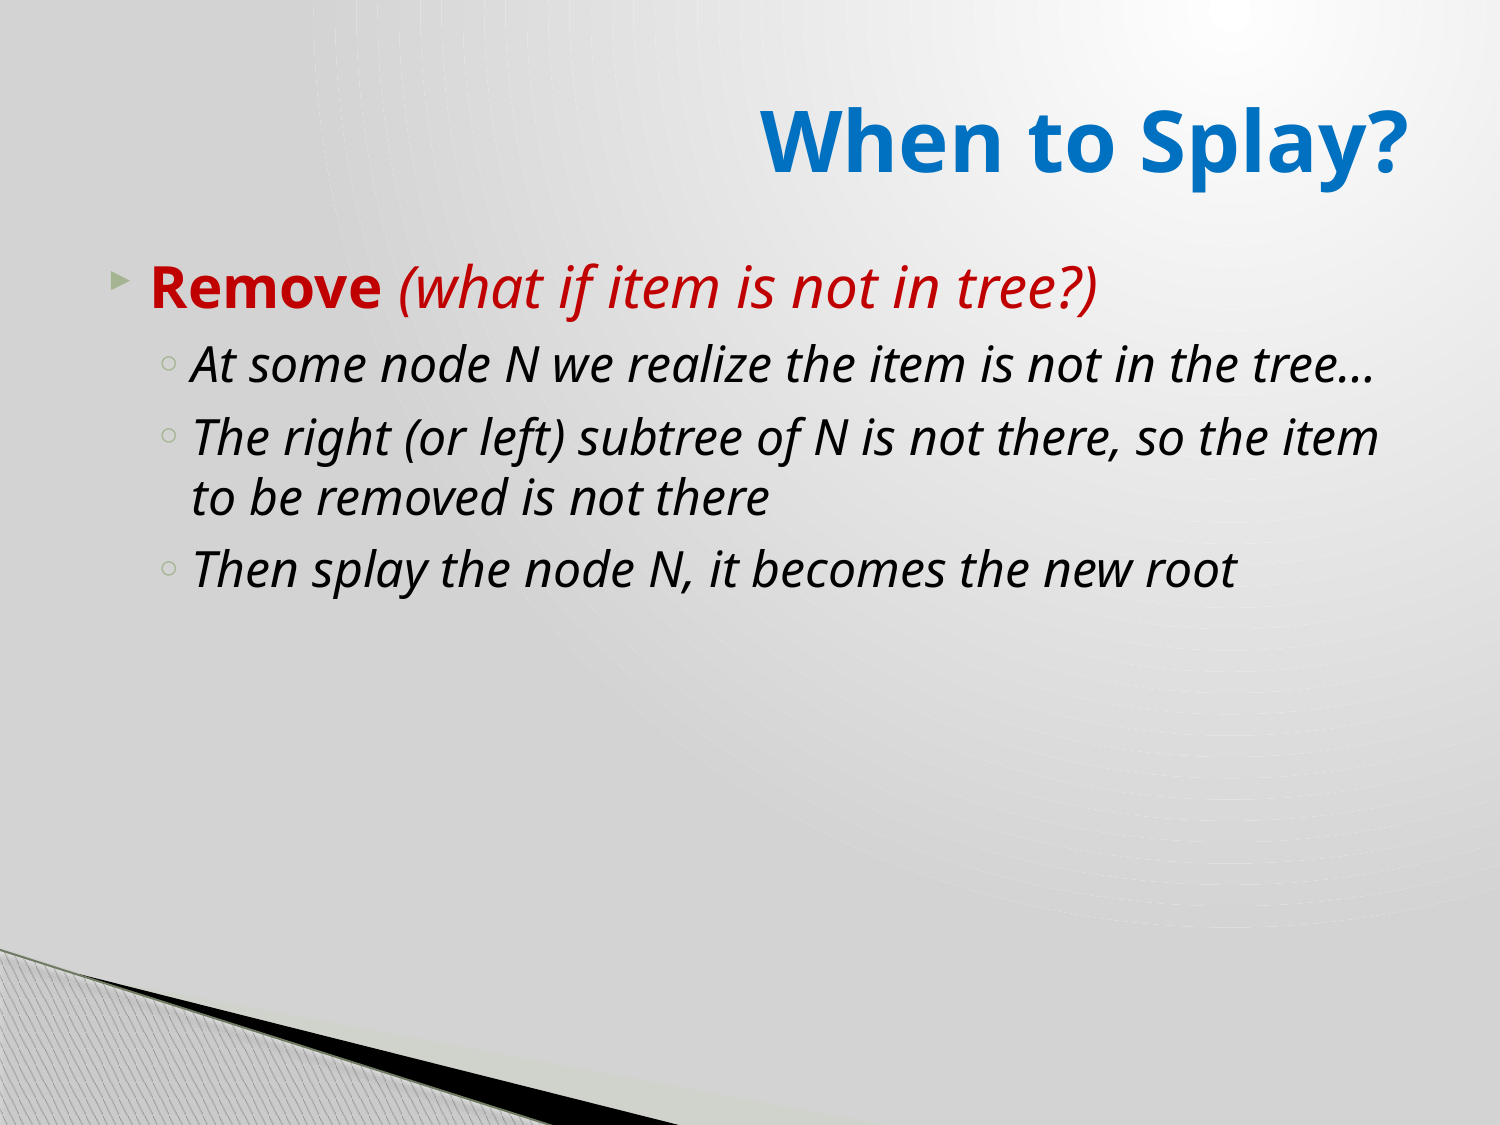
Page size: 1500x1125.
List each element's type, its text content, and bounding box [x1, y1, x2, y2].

title When to Splay? [75, 45, 1425, 233]
list Remove (what if item is not in tree?) At some node N we realize the item is not in the tree… The right (or left) subtree of N is not there, so the item to be removed is not there Then splay the node N, it becomes the new root [75, 243, 1425, 986]
